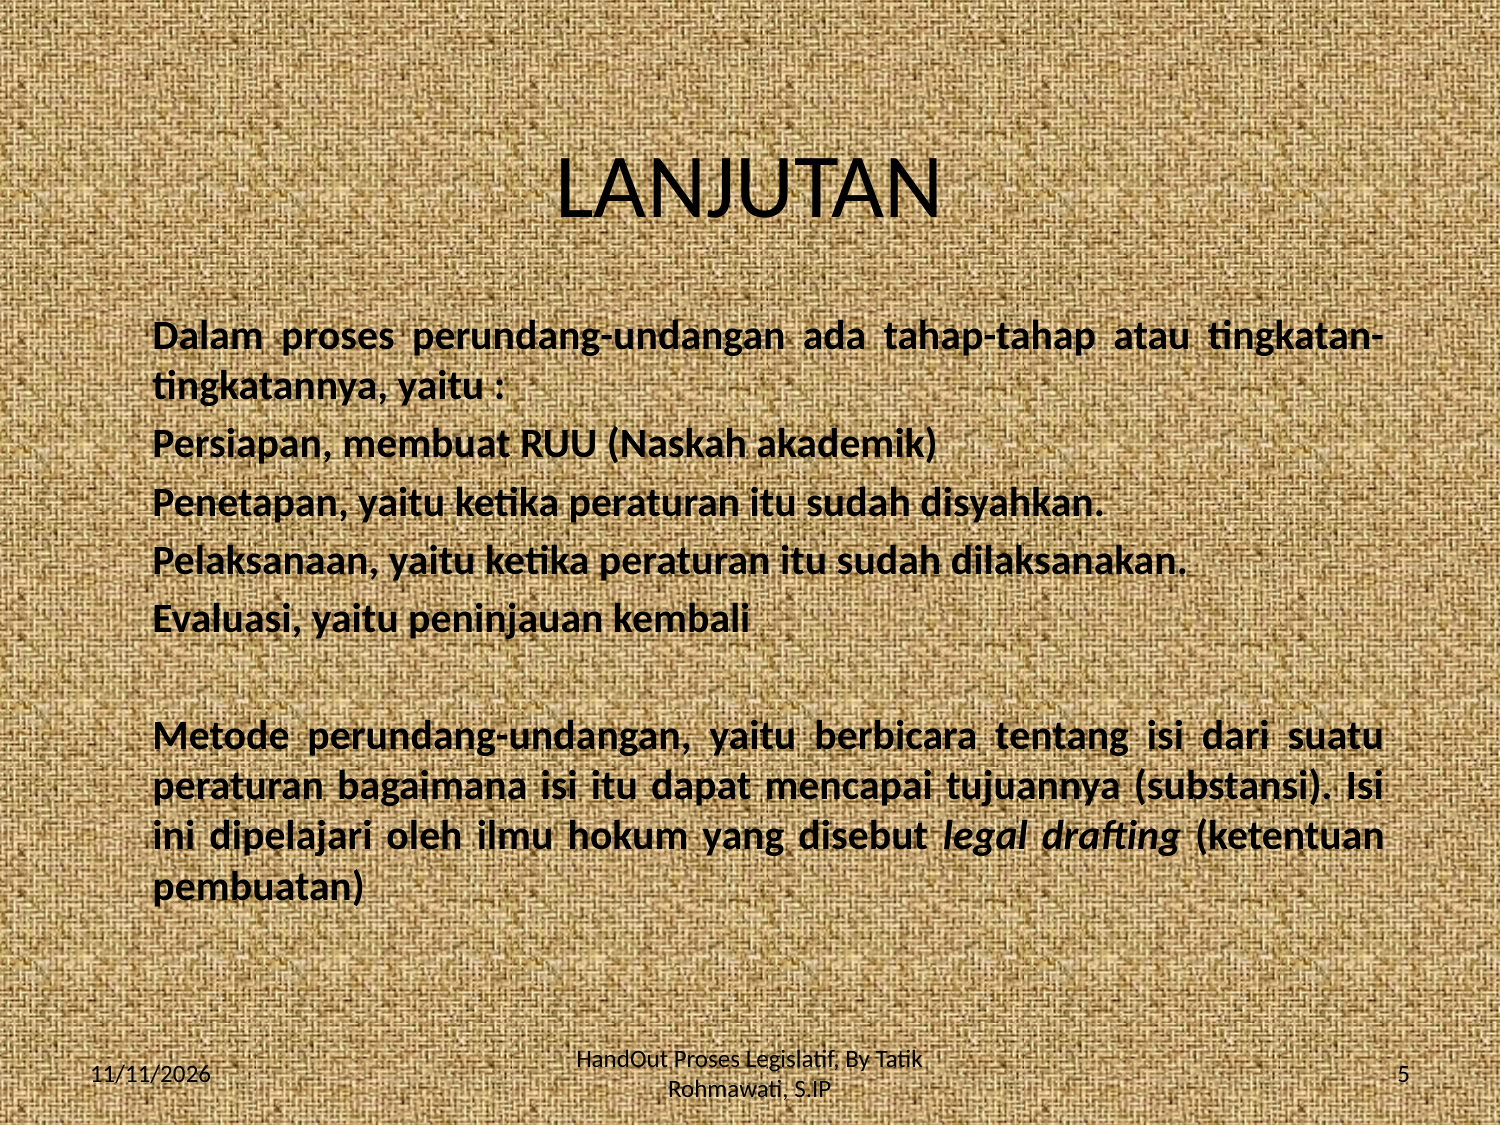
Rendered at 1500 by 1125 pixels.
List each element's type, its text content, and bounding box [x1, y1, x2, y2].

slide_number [75, 1042, 425, 1103]
slide_number 5 [1074, 1042, 1425, 1103]
picture [0, 0, 1500, 1125]
title LANJUTAN [112, 112, 1388, 250]
footer HandOut Proses Legislatif, By Tatik Rohmawati, S.IP [512, 1042, 988, 1103]
subtitle Dalam proses perundang-undangan ada tahap-tahap atau tingkatan-tingkatannya, yaitu : Persiapan, membuat RUU (Naskah akademik) Penetapan, yaitu ketika peraturan itu sudah disyahkan. Pelaksanaan, yaitu ketika peraturan itu sudah dilaksanakan. Evaluasi, yaitu peninjauan kembali Metode perundang-undangan, yaitu berbicara tentang isi dari suatu peraturan bagaimana isi itu dapat mencapai tujuannya (substansi). Isi ini dipelajari oleh ilmu hokum yang disebut legal drafting (ketentuan pembuatan) [137, 299, 1400, 975]
